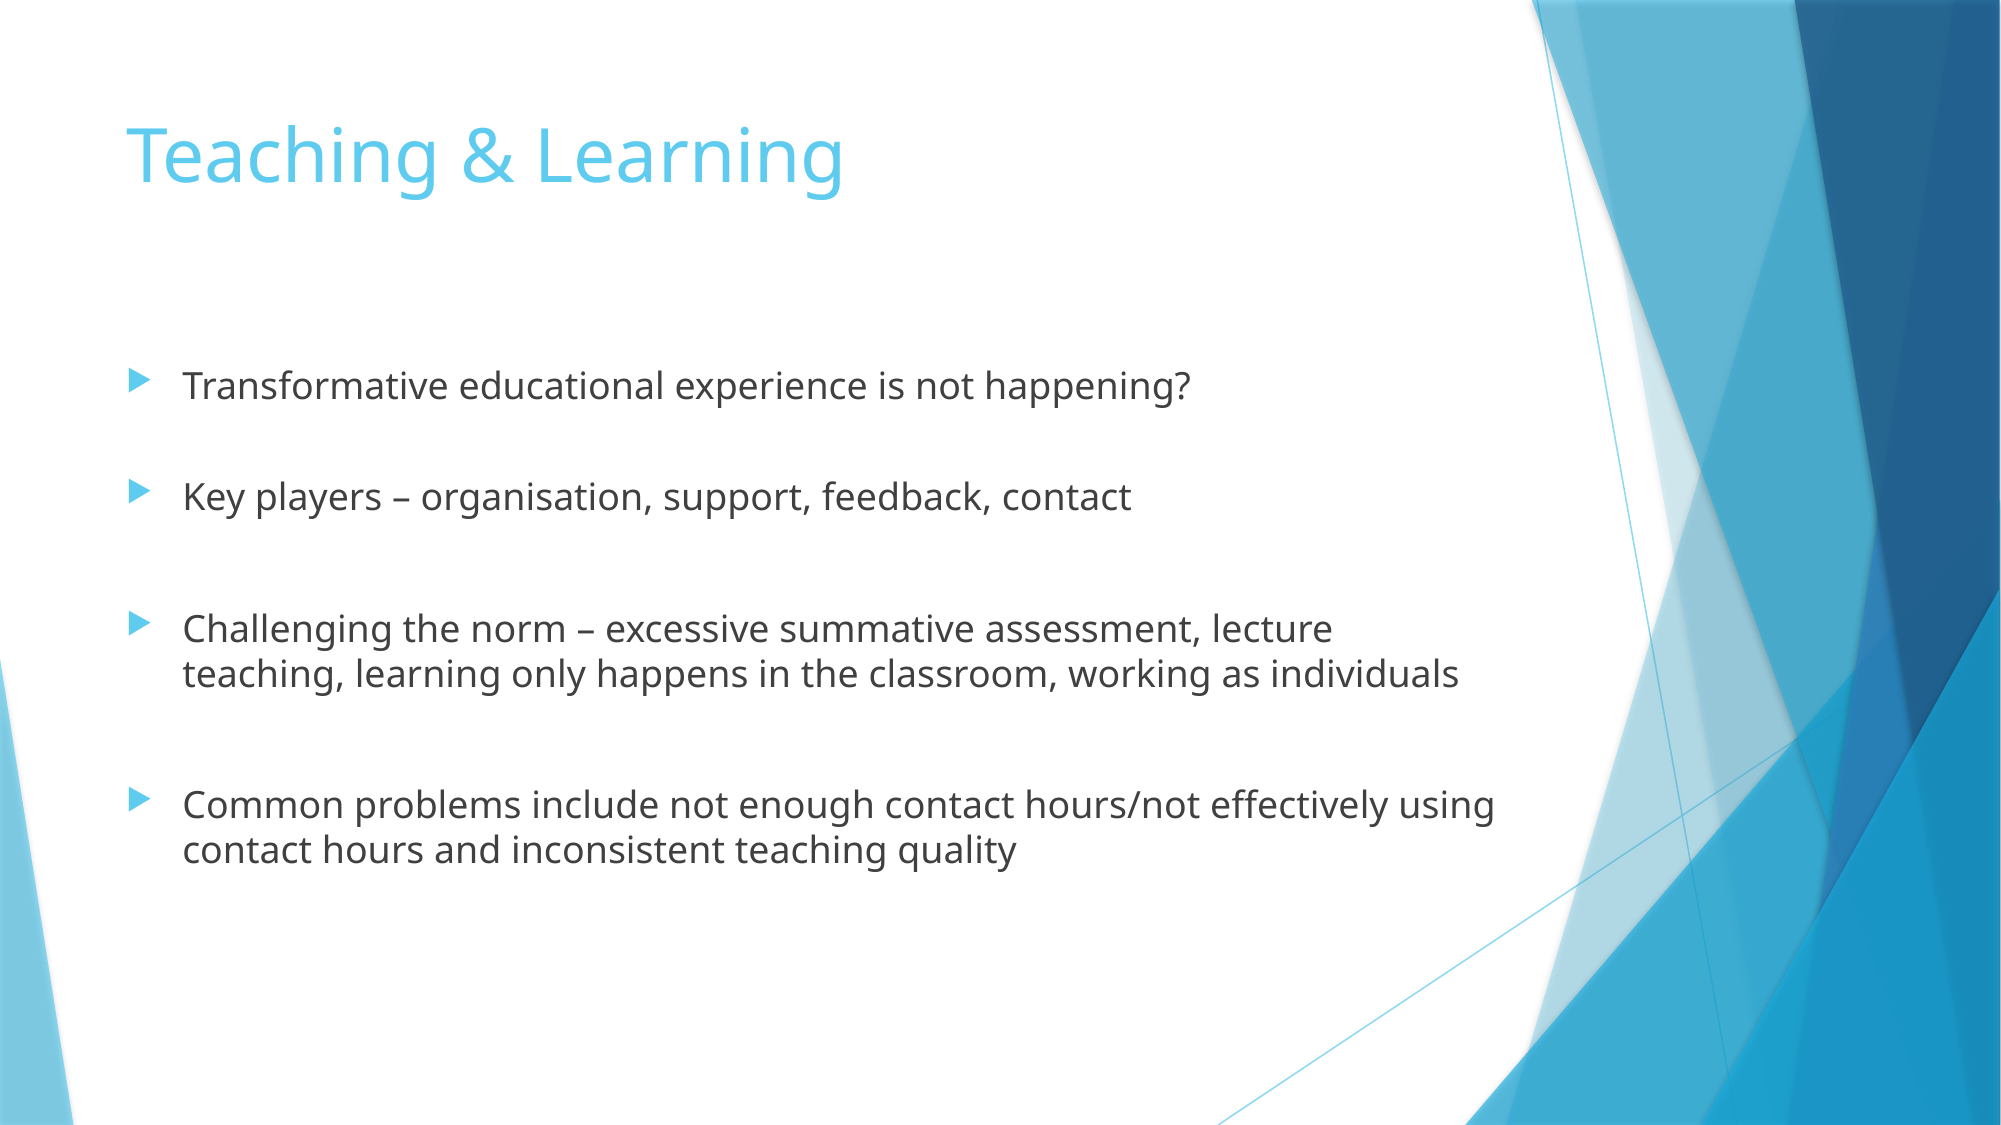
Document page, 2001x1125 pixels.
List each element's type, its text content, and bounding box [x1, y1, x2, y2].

list Transformative educational experience is not happening? Key players – organisation, support, feedback, contact Challenging the norm – excessive summative assessment, lecture teaching, learning only happens in the classroom, working as individuals Common problems include not enough contact hours/not effectively using contact hours and inconsistent teaching quality [111, 354, 1522, 992]
title Teaching & Learning [111, 99, 1522, 317]
